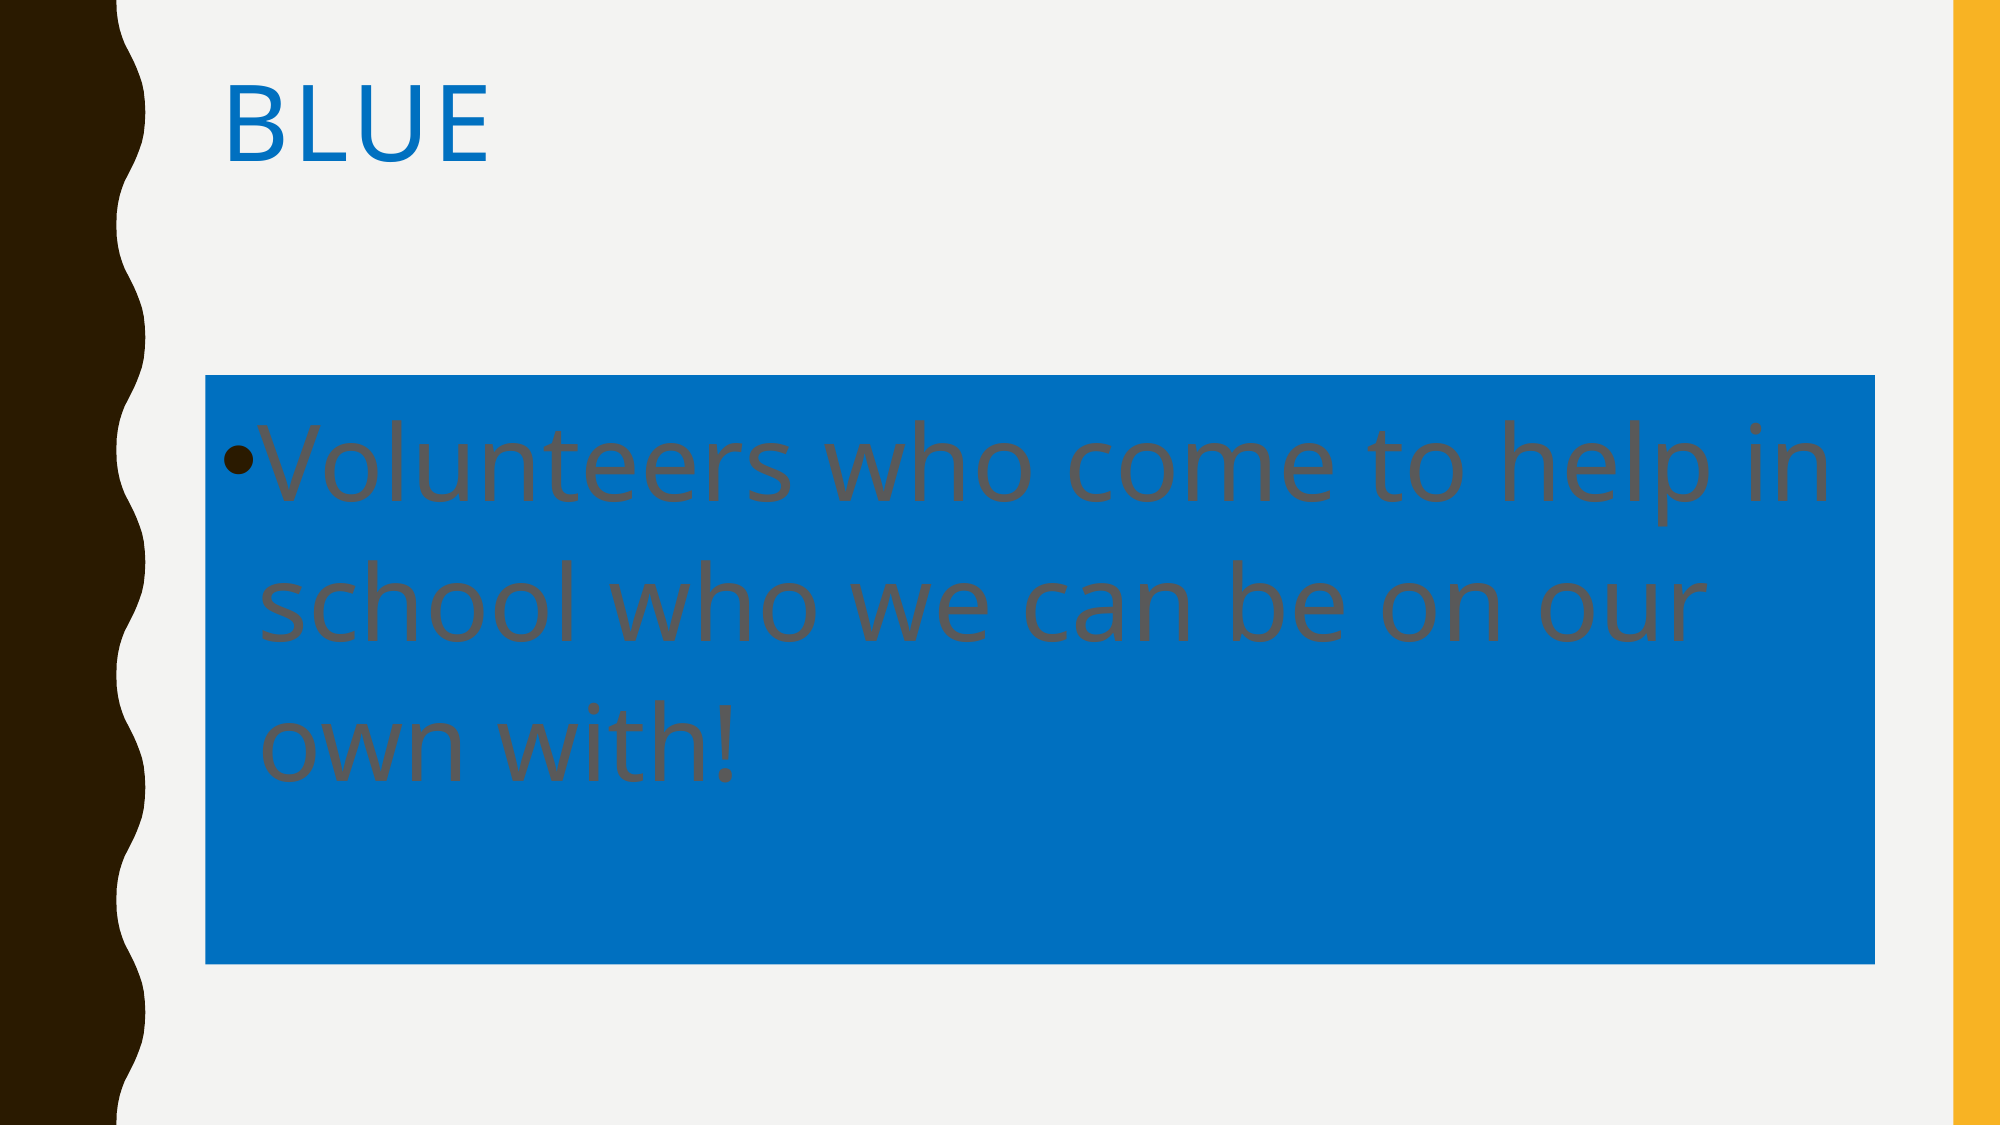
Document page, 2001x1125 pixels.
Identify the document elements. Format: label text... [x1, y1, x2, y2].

list Volunteers who come to help in school who we can be on our own with! [205, 375, 1875, 965]
title BLUE [205, 62, 1875, 308]
